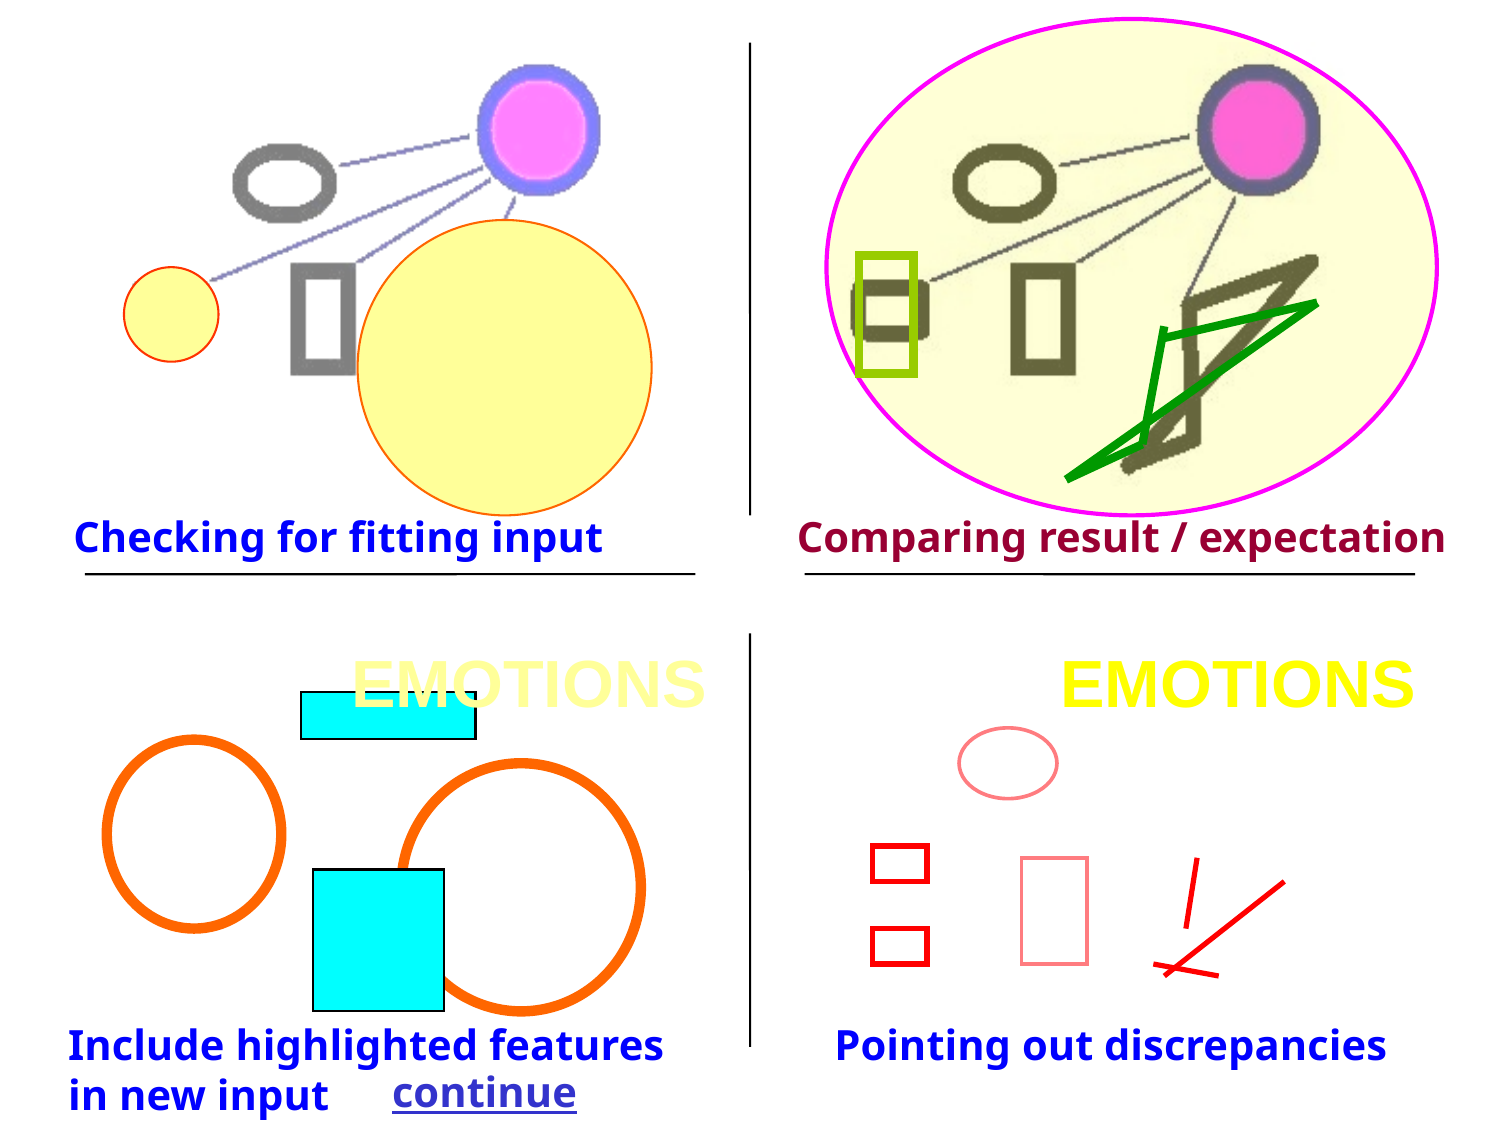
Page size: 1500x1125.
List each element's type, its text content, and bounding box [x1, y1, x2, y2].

text_box [1006, 18, 1258, 41]
text_box EMOTIONS [336, 633, 723, 728]
text_box [1021, 857, 1087, 965]
text_box [106, 739, 282, 929]
text_box Comparing result / expectation [782, 503, 1462, 569]
text_box [437, 499, 572, 516]
text_box [301, 692, 476, 740]
text_box [312, 869, 444, 1012]
text_box continue [377, 1058, 593, 1124]
text_box [632, 294, 652, 442]
text_box [872, 928, 927, 964]
text_box [959, 727, 1057, 799]
text_box EMOTIONS [1045, 633, 1432, 728]
text_box [1022, 499, 1241, 516]
text_box [1349, 92, 1437, 442]
picture [826, 42, 1346, 491]
text_box Include highlighted features in new input [53, 1011, 680, 1125]
text_box [402, 763, 641, 1012]
text_box Pointing out discrepancies [819, 1011, 1403, 1077]
text_box [872, 846, 927, 882]
text_box Checking for fitting input [58, 503, 619, 569]
picture [106, 42, 627, 491]
